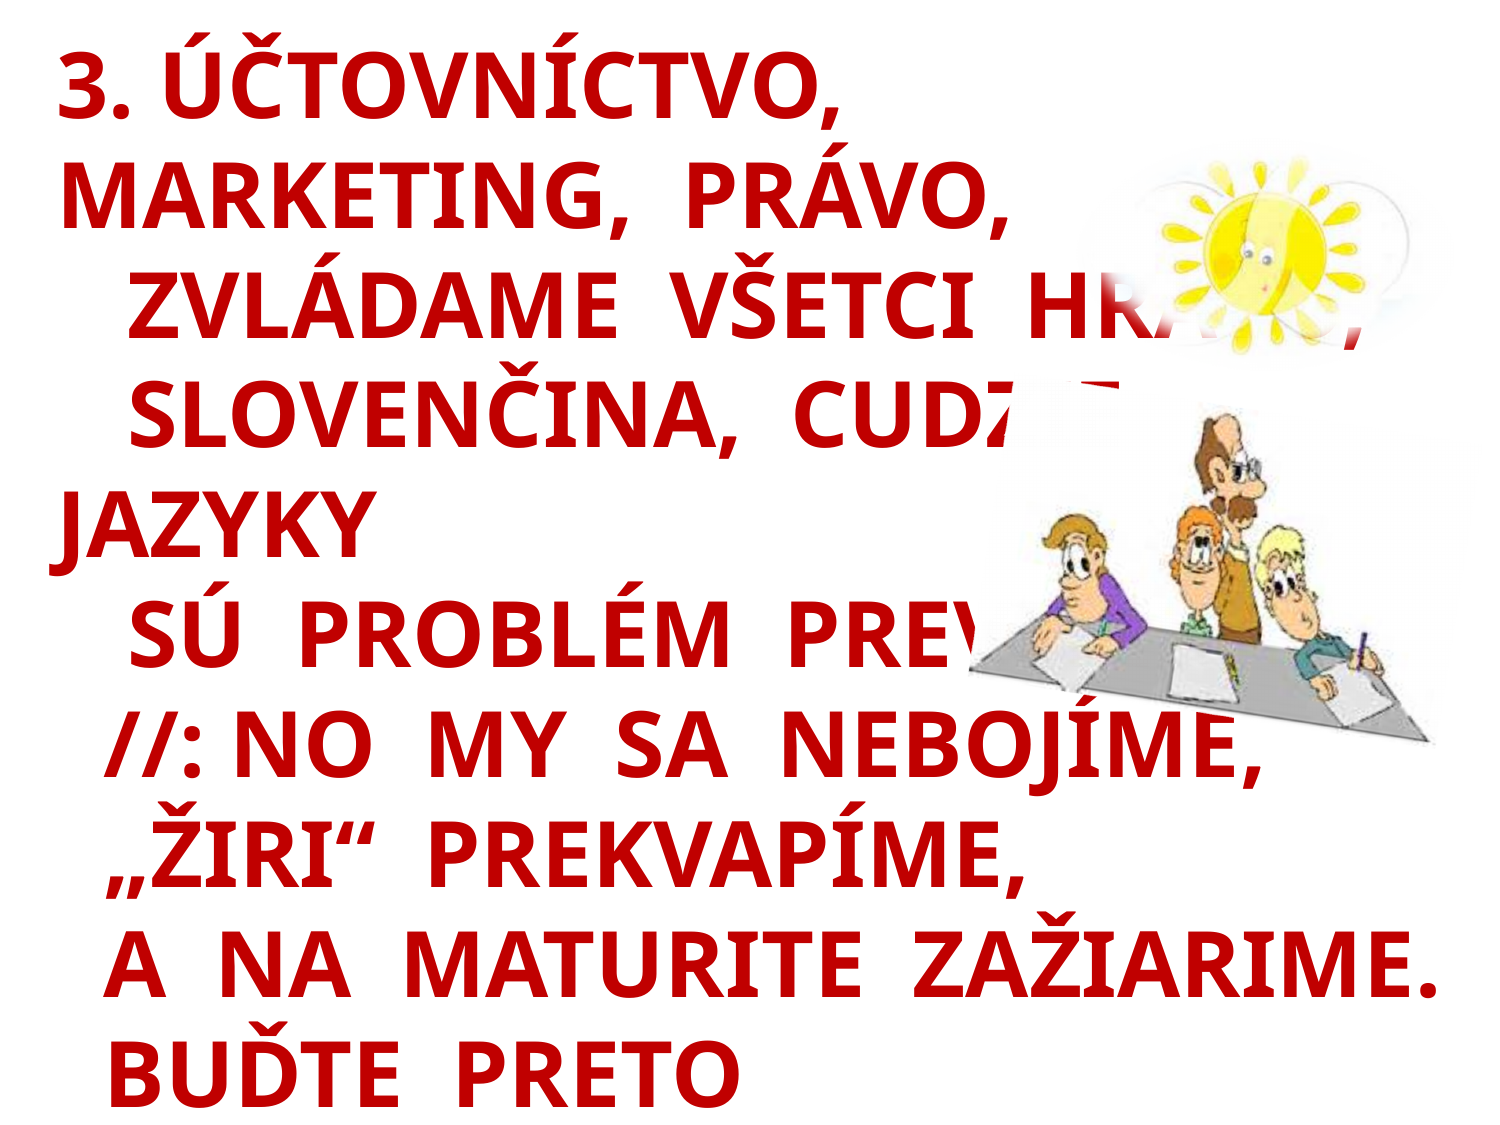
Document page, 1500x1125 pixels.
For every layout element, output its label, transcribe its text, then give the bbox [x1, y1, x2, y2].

picture [969, 374, 1481, 748]
text_box 3. ÚČTOVNÍCTVO, MARKETING, PRÁVO, ZVLÁDAME VŠETCI HRAVO, SLOVENČINA, CUDZIE JAZYKY SÚ PROBLÉM PREVELIKÝ. //: NO MY SA NEBOJÍME, „ŽIRI“ PREKVAPÍME, A NA MATURITE ZAŽIARIME. BUĎTE PRETO ZHOVIEVAVEJŠÍ HNEĎ BUDE ŽIVOT KRAJŠÍ:// [41, 19, 1459, 1125]
picture [1073, 136, 1459, 374]
